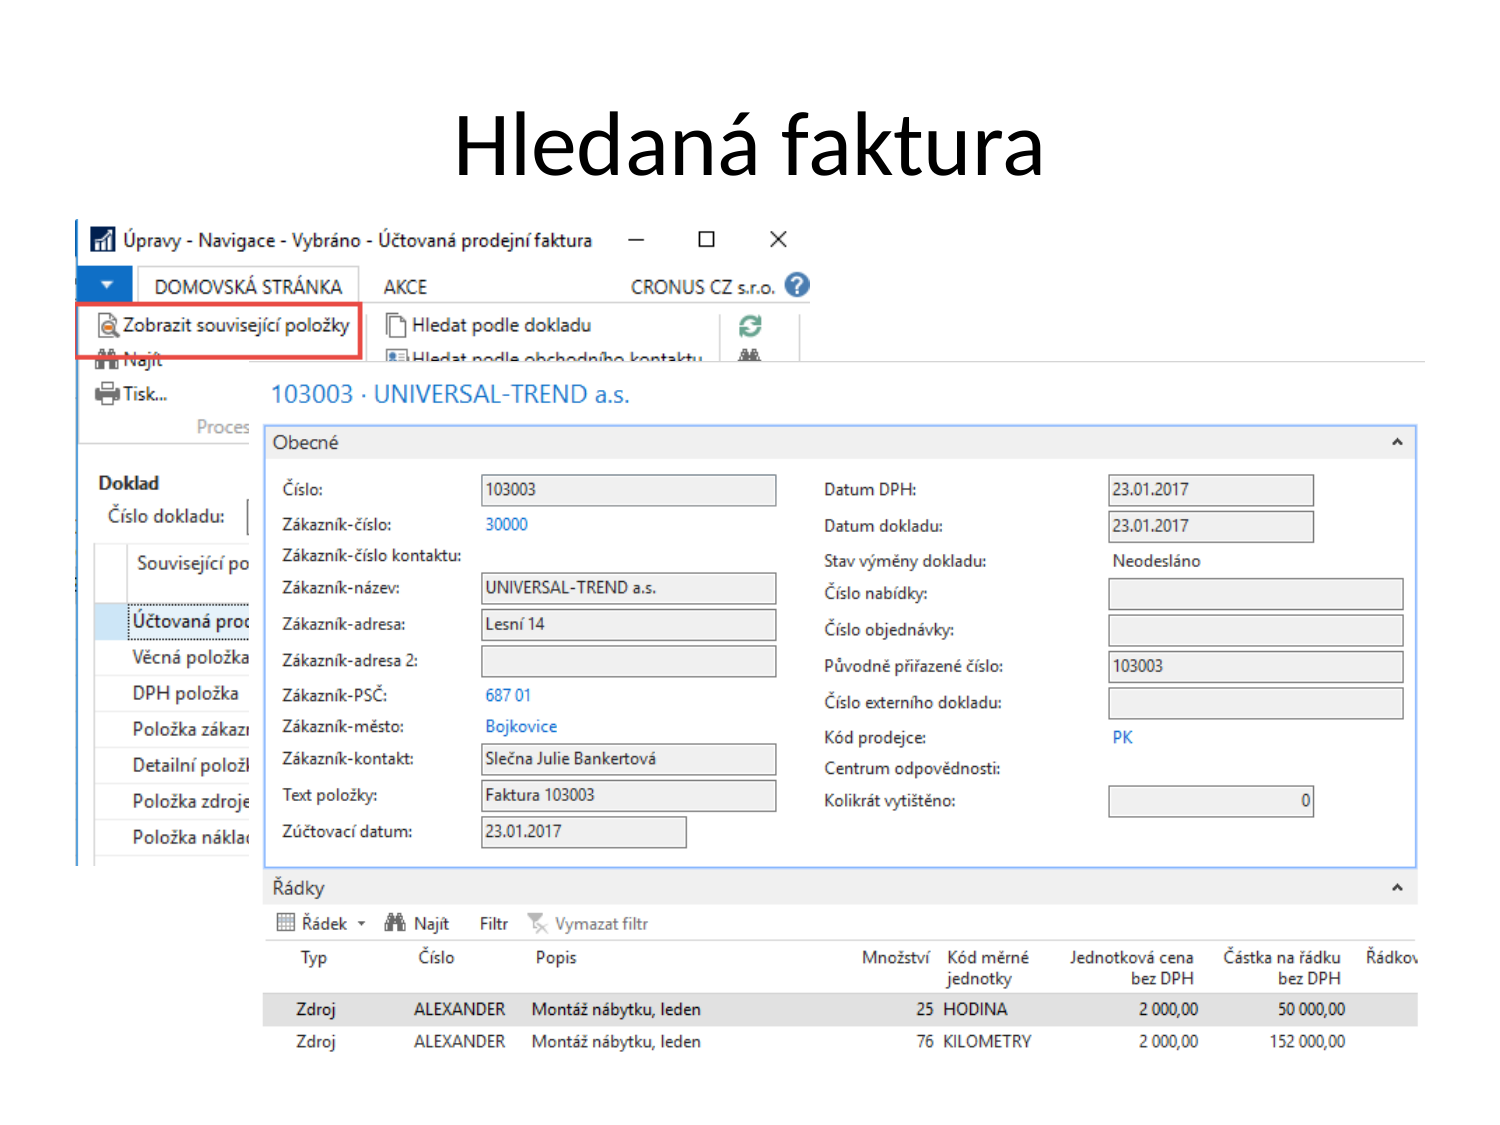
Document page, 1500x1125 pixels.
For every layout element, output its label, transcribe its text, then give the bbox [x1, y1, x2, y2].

picture [74, 219, 1426, 1056]
title Hledaná faktura [75, 45, 1425, 233]
